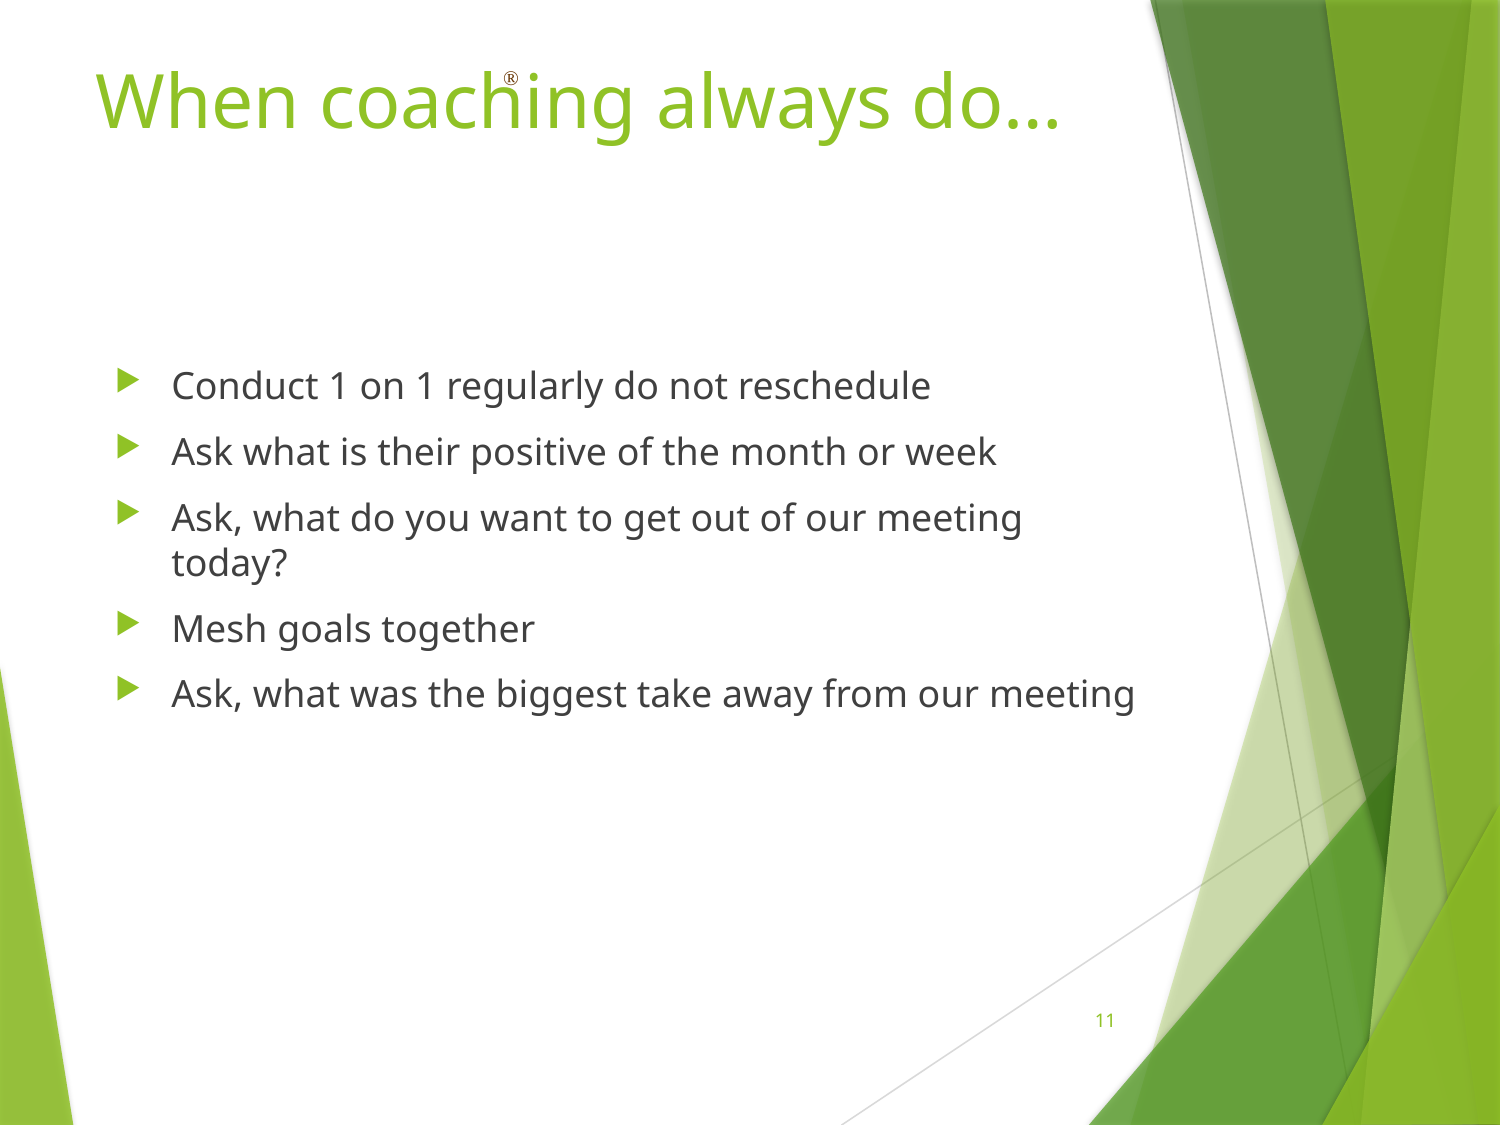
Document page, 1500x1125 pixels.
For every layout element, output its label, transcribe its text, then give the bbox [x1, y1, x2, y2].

slide_number 11 [1057, 991, 1142, 1051]
title When coaching always do… [80, 46, 1122, 166]
list Conduct 1 on 1 regularly do not reschedule Ask what is their positive of the month or week Ask, what do you want to get out of our meeting today? Mesh goals together Ask, what was the biggest take away from our meeting [99, 354, 1155, 849]
